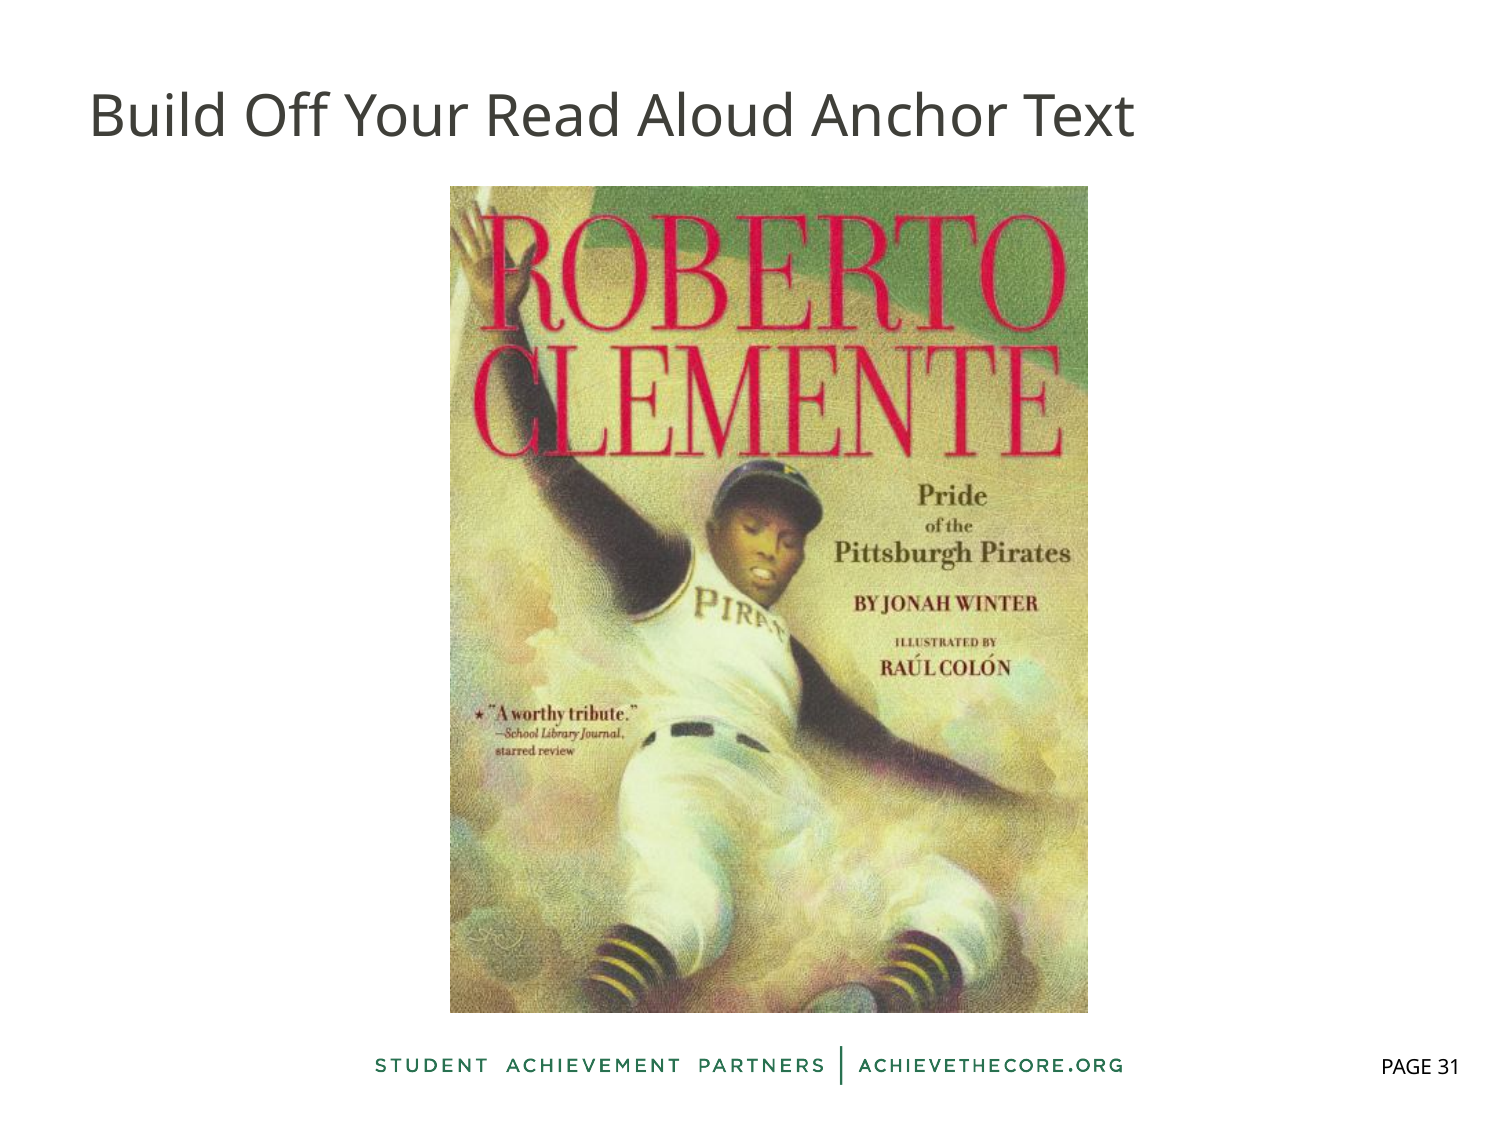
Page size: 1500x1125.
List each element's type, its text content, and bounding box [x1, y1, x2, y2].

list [449, 186, 1088, 1013]
title Build Off Your Read Aloud Anchor Text [73, 19, 1424, 208]
picture [375, 1046, 1122, 1085]
